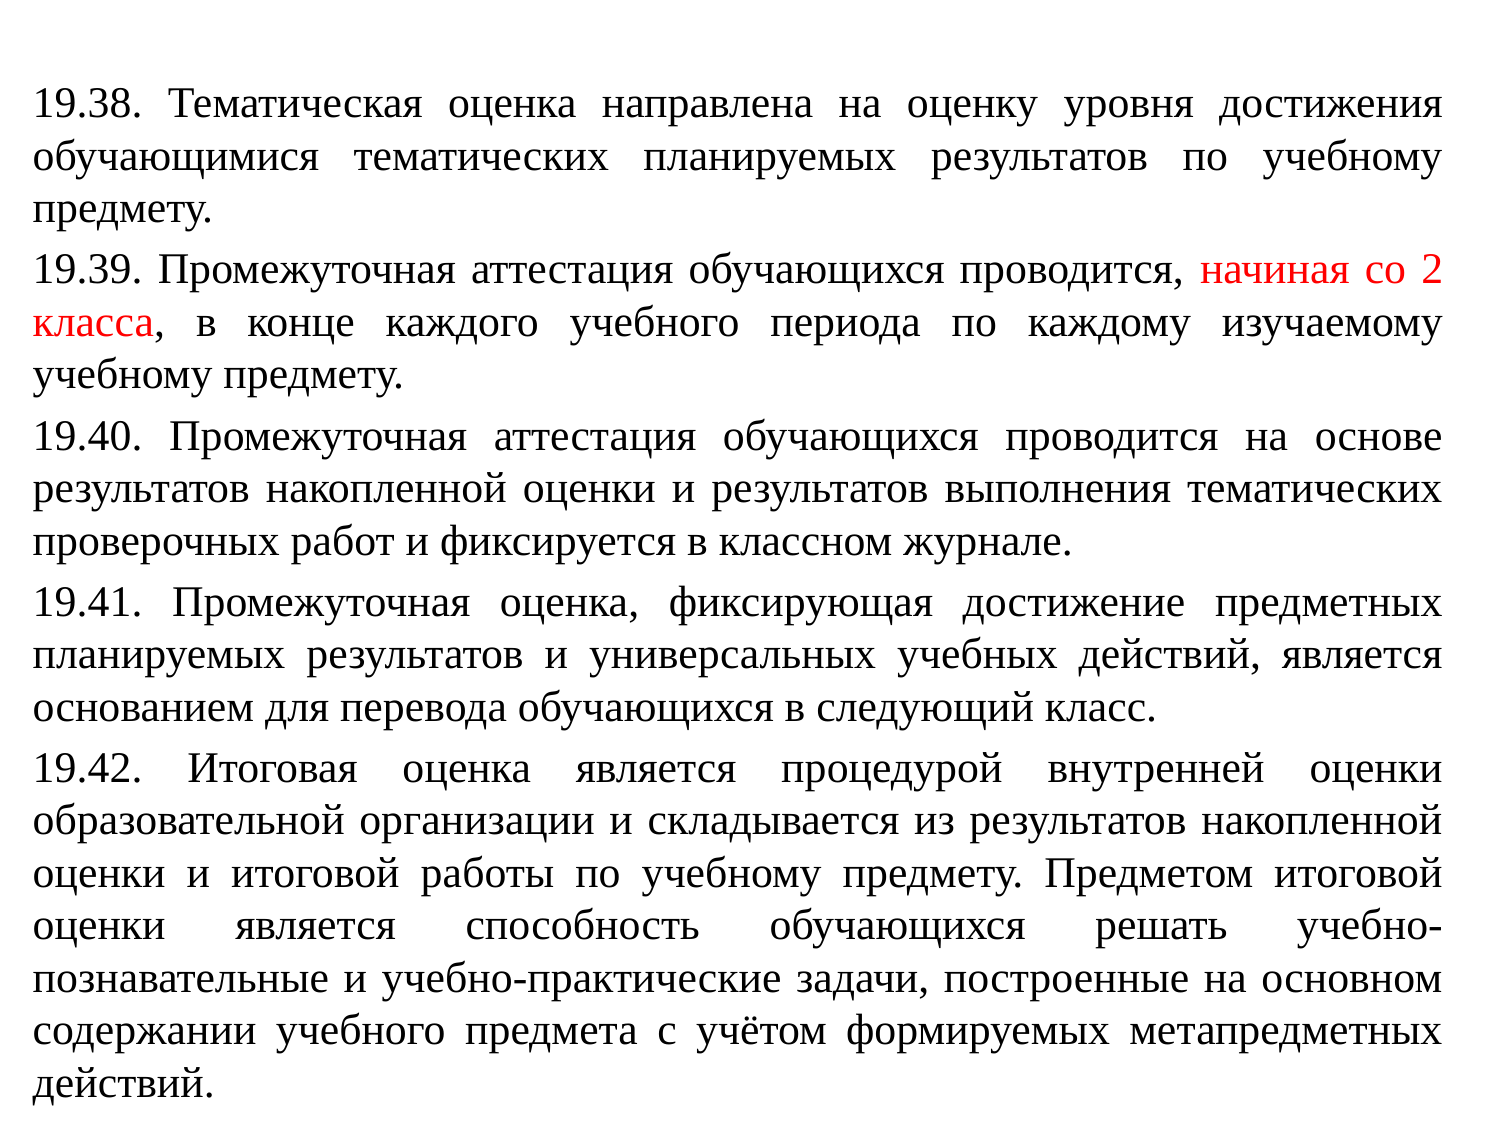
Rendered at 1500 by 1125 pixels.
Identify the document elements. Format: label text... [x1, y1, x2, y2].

list 19.38. Тематическая оценка направлена на оценку уровня достижения обучающимися тематических планируемых результатов по учебному предмету. 19.39. Промежуточная аттестация обучающихся проводится, начиная со 2 класса, в конце каждого учебного периода по каждому изучаемому учебному предмету. 19.40. Промежуточная аттестация обучающихся проводится на основе результатов накопленной оценки и результатов выполнения тематических проверочных работ и фиксируется в классном журнале. 19.41. Промежуточная оценка, фиксирующая достижение предметных планируемых результатов и универсальных учебных действий, является основанием для перевода обучающихся в следующий класс. 19.42. Итоговая оценка является процедурой внутренней оценки образовательной организации и складывается из результатов накопленной оценки и итоговой работы по учебному предмету. Предметом итоговой оценки является способность обучающихся решать учебно-познавательные и учебно-практические задачи, построенные на основном содержании учебного предмета с учётом формируемых метапредметных действий. [17, 66, 1459, 1071]
